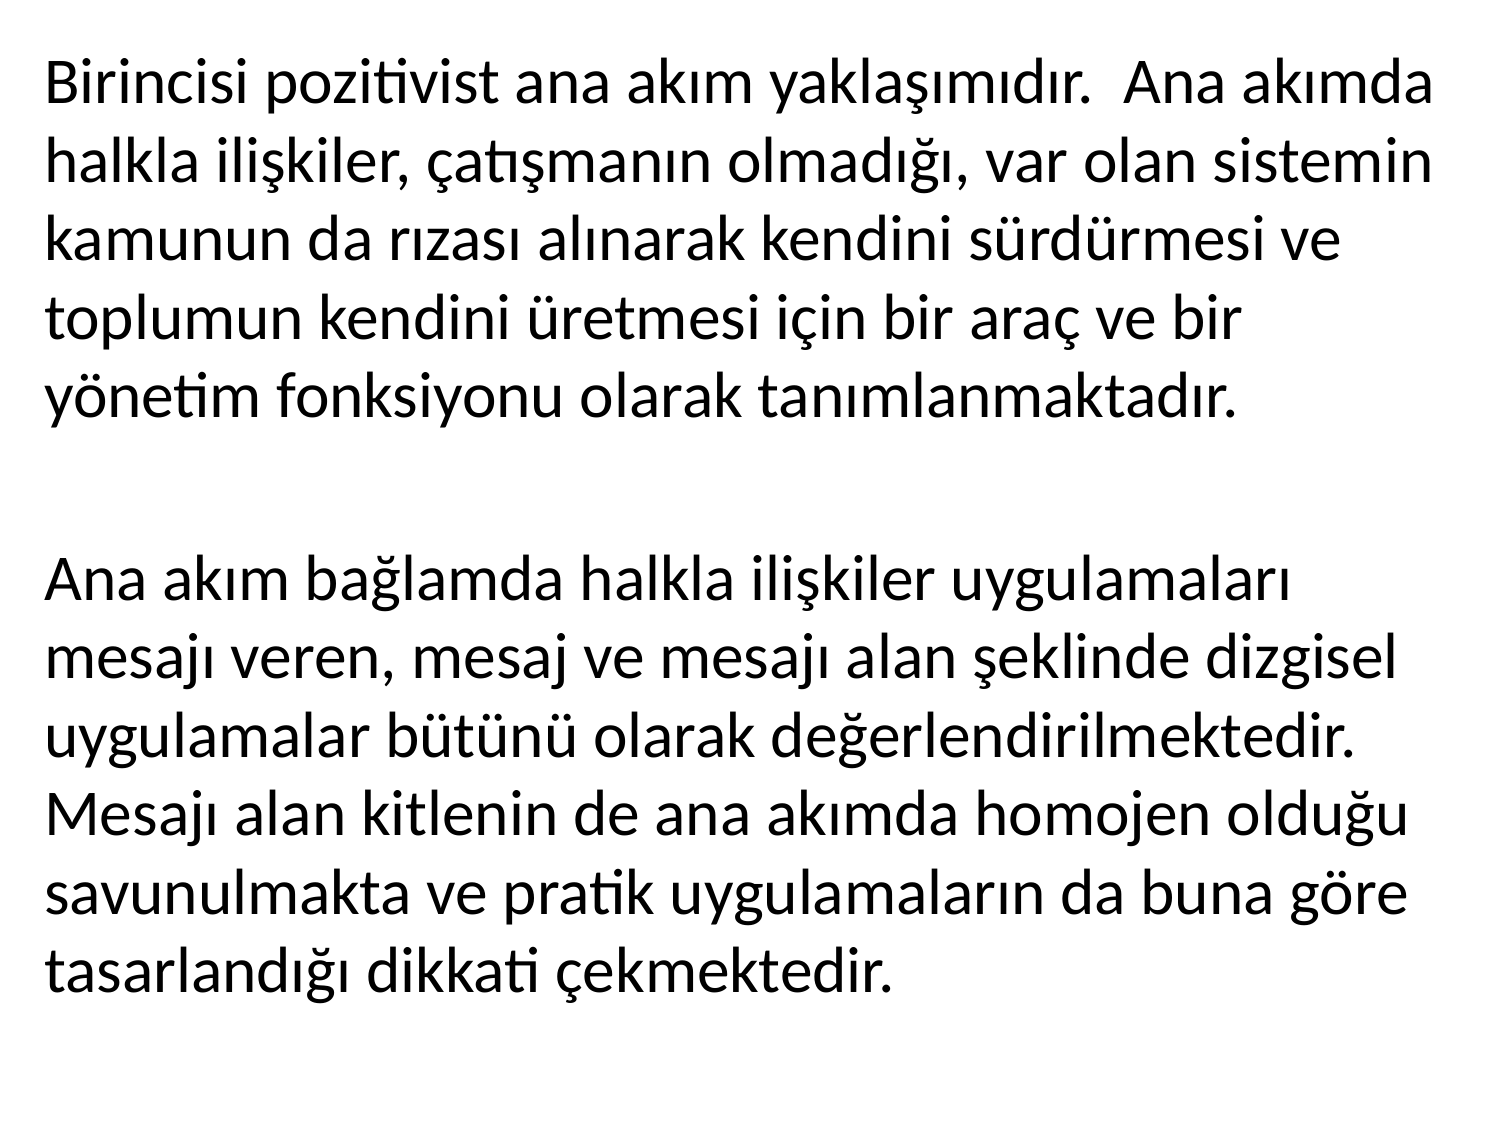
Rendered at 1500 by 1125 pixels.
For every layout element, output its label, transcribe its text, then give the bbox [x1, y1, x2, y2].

list Birincisi pozitivist ana akım yaklaşımıdır. Ana akımda halkla ilişkiler, çatışmanın olmadığı, var olan sistemin kamunun da rızası alınarak kendini sürdürmesi ve toplumun kendini üretmesi için bir araç ve bir yönetim fonksiyonu olarak tanımlanmaktadır. Ana akım bağlamda halkla ilişkiler uygulamaları mesajı veren, mesaj ve mesajı alan şeklinde dizgisel uygulamalar bütünü olarak değerlendirilmektedir. Mesajı alan kitlenin de ana akımda homojen olduğu savunulmakta ve pratik uygulamaların da buna göre tasarlandığı dikkati çekmektedir. [29, 30, 1471, 1083]
